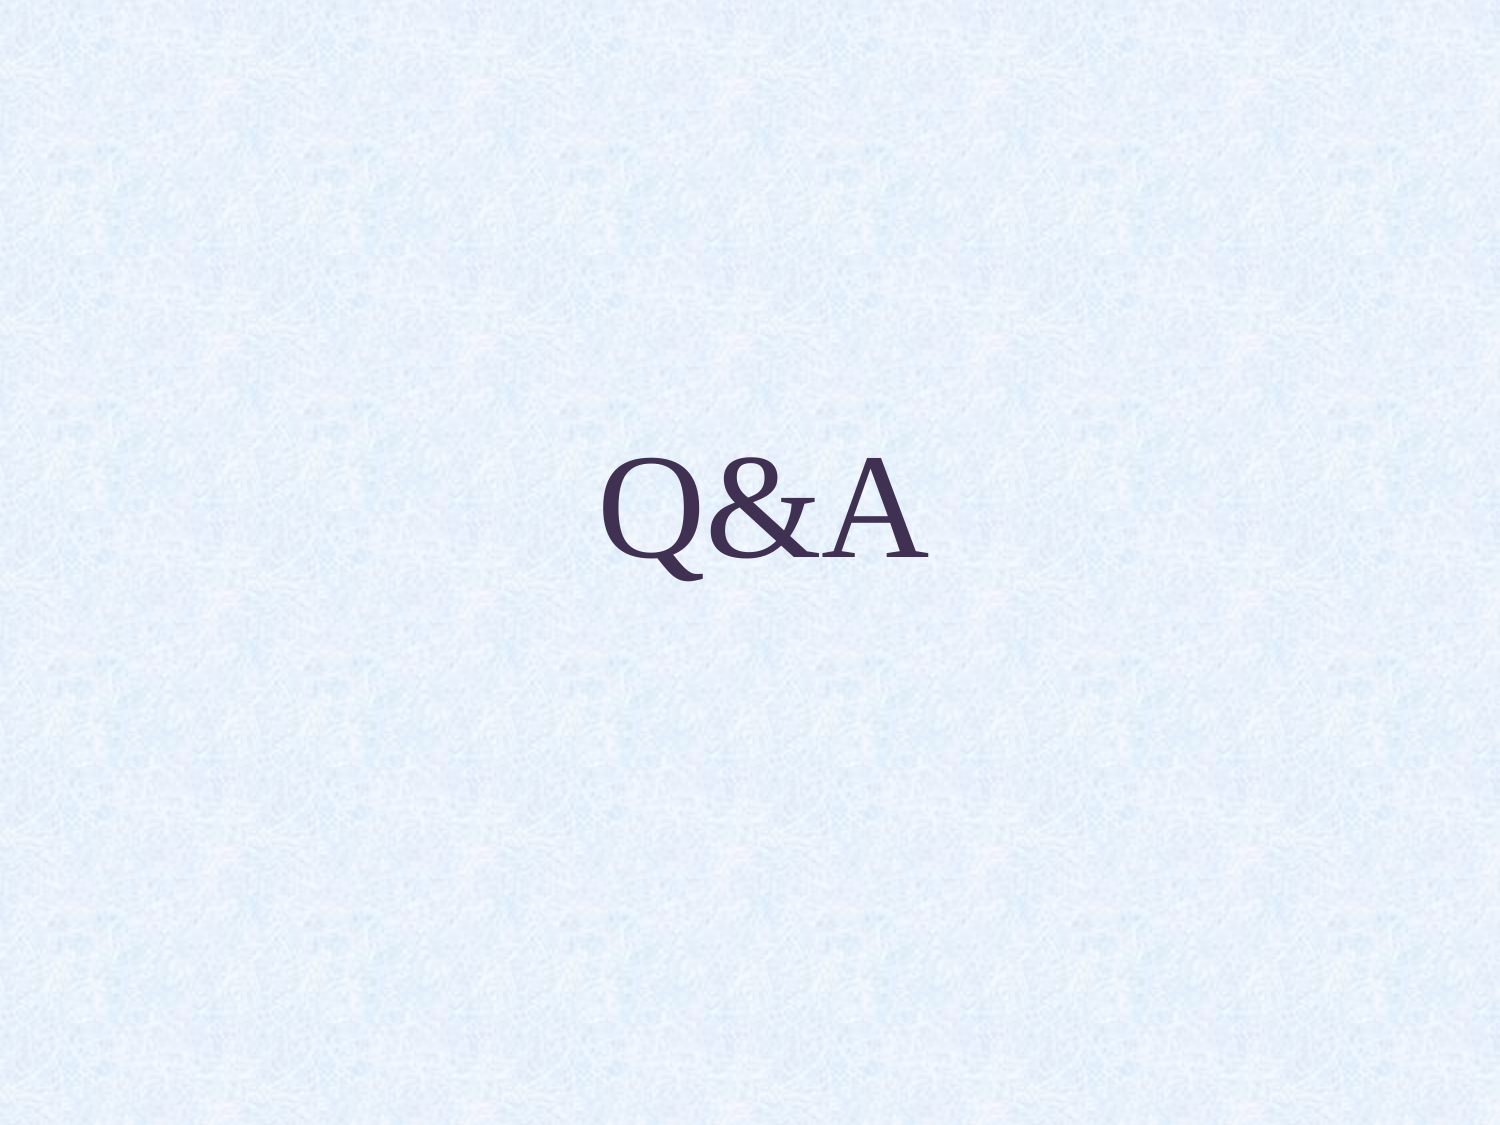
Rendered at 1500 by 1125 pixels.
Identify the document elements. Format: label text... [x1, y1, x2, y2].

text_box Q&A [503, 420, 1024, 621]
